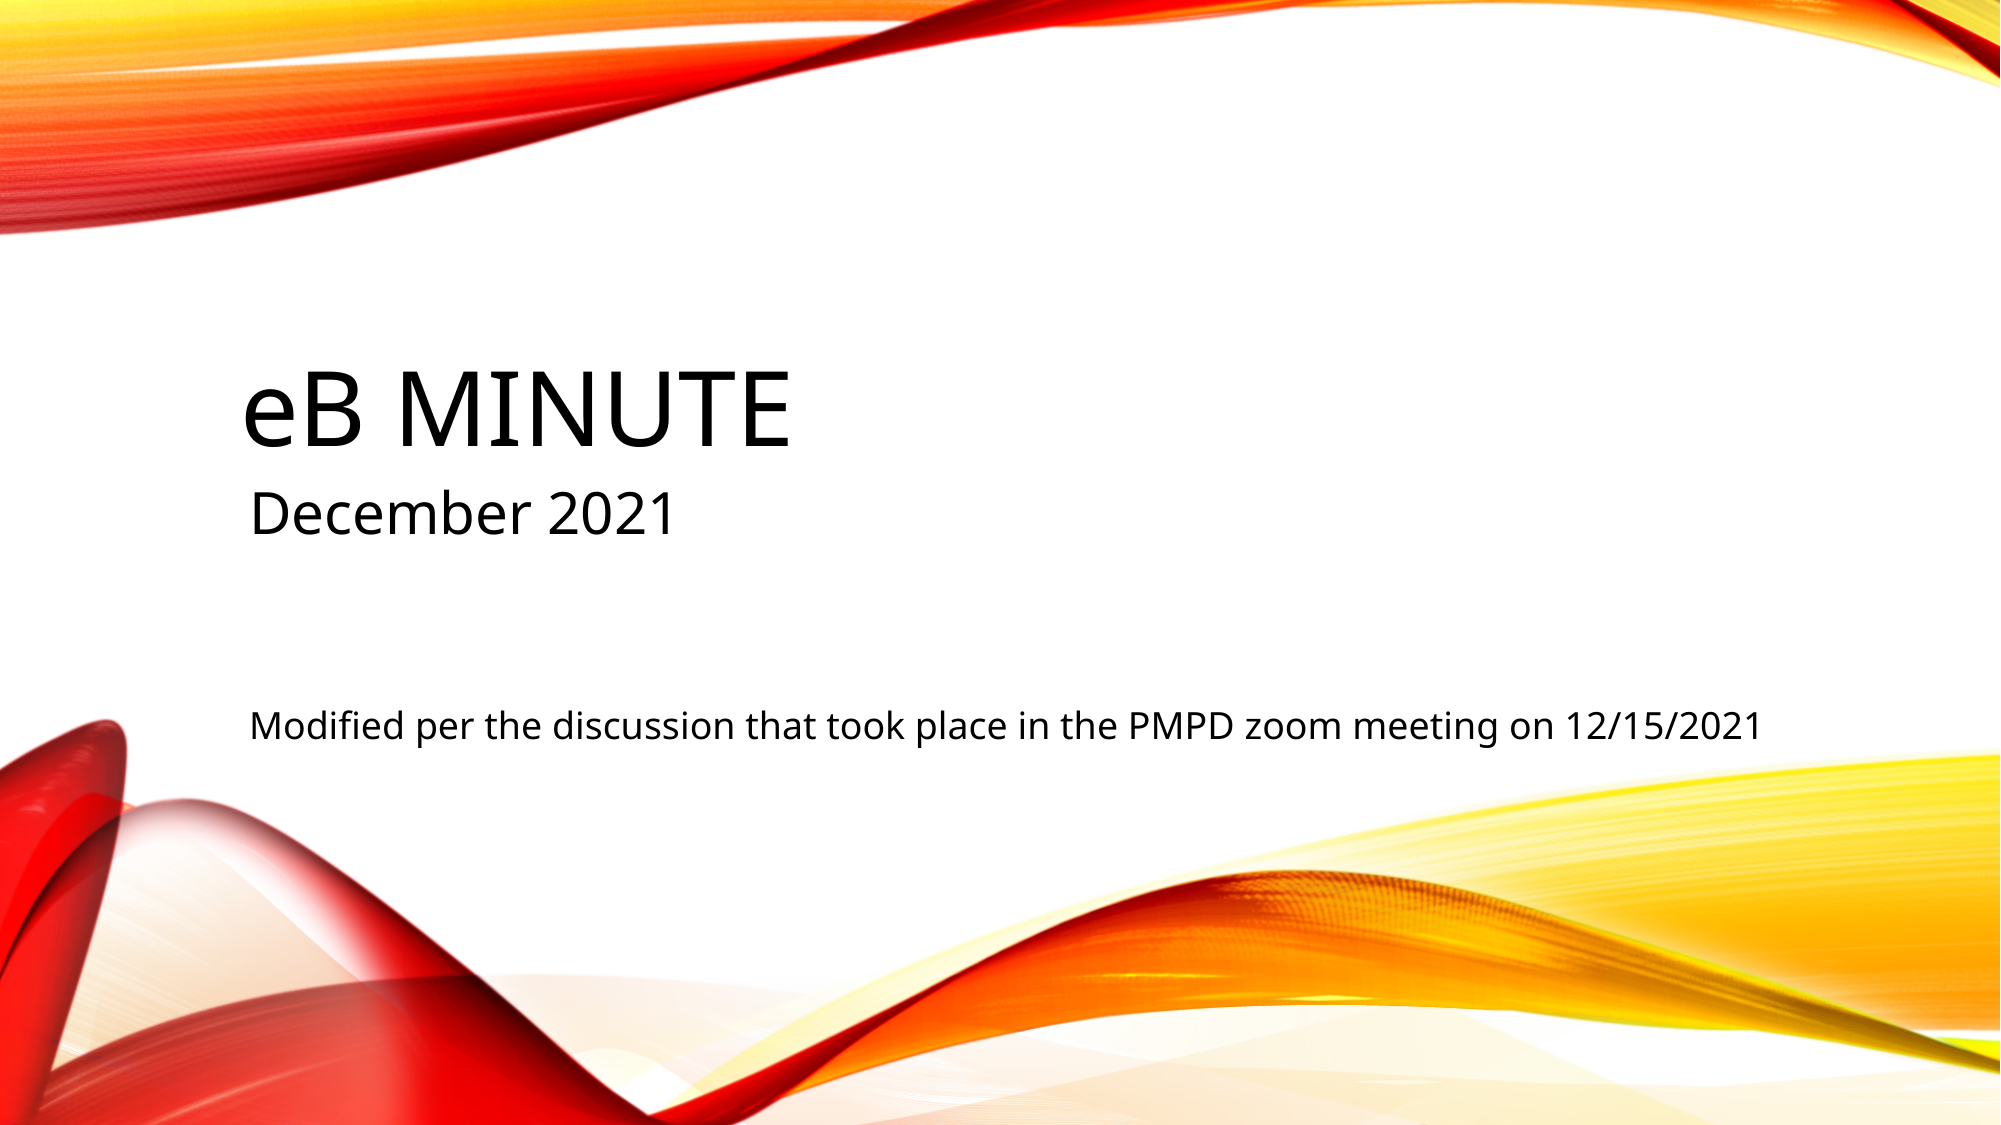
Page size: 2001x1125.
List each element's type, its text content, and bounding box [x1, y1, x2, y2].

subtitle December 2021 [234, 476, 1785, 590]
text_box Modified per the discussion that took place in the PMPD zoom meeting on 12/15/2021 [234, 694, 1909, 755]
picture [0, 0, 2000, 237]
title eB Minute [225, 295, 1760, 477]
picture [0, 717, 2000, 1125]
